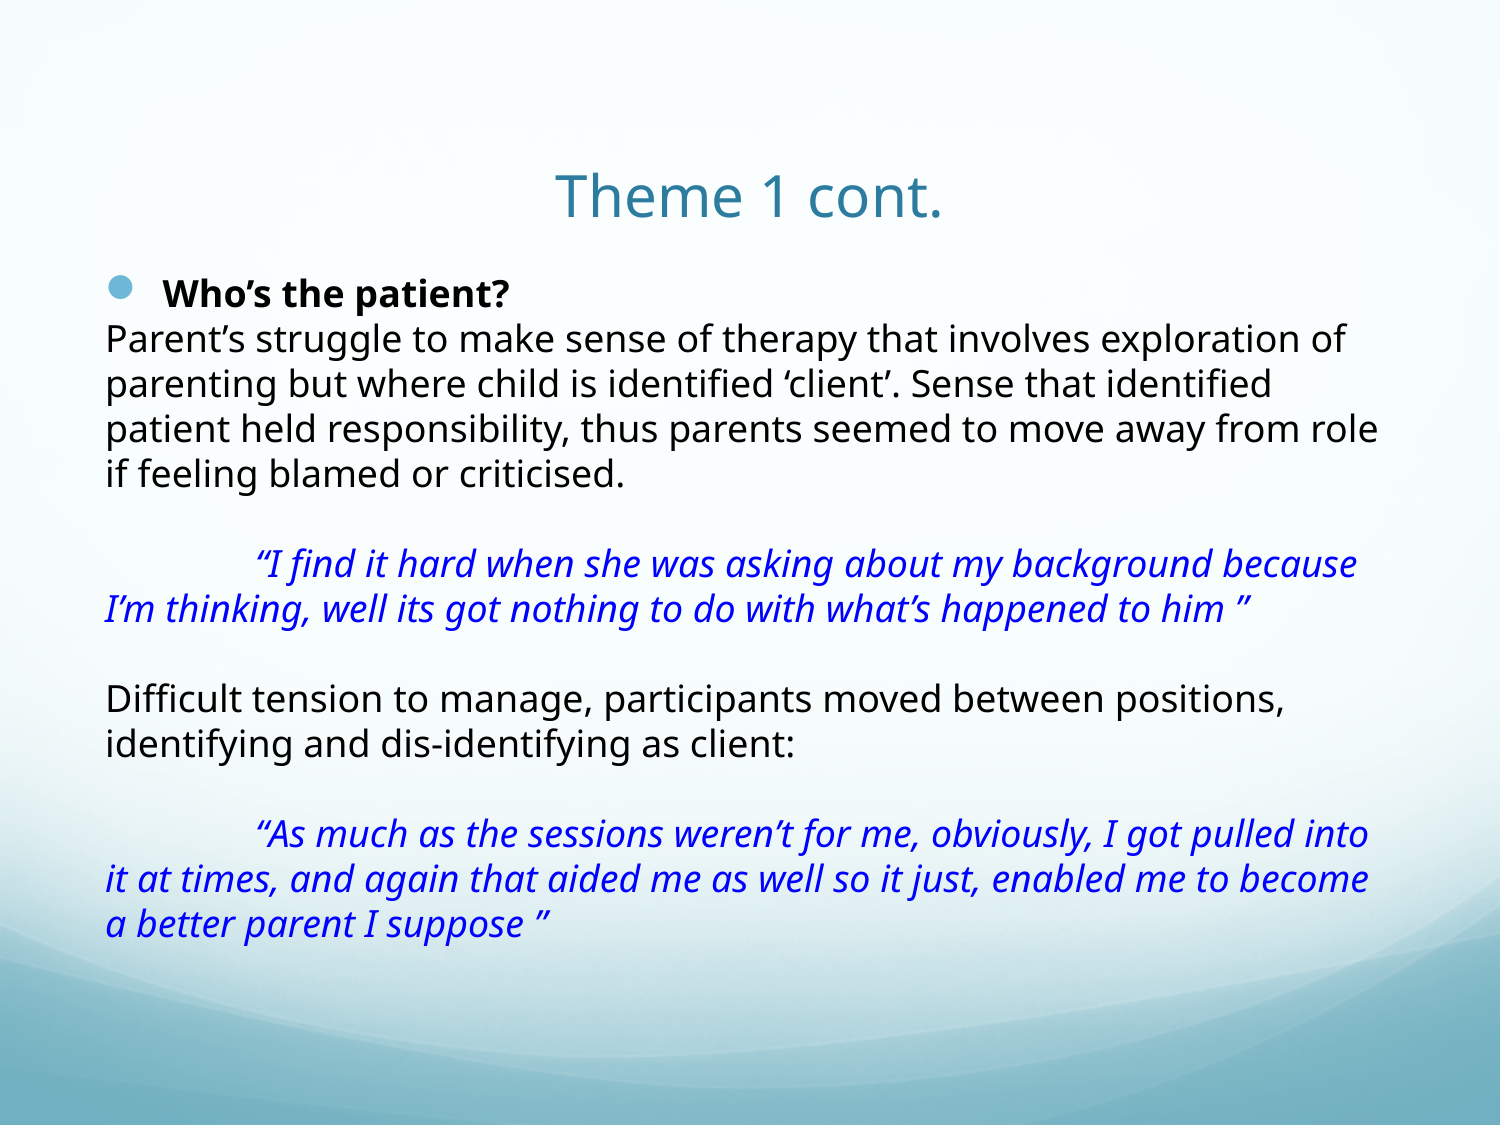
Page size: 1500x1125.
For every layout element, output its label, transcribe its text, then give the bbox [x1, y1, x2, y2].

title Theme 1 cont. [90, 17, 1410, 237]
list Who’s the patient? Parent’s struggle to make sense of therapy that involves exploration of parenting but where child is identified ‘client’. Sense that identified patient held responsibility, thus parents seemed to move away from role if feeling blamed or criticised. “I find it hard when she was asking about my background because I’m thinking, well its got nothing to do with what’s happened to him ” Difficult tension to manage, participants moved between positions, identifying and dis-identifying as client: “As much as the sessions weren’t for me, obviously, I got pulled into it at times, and again that aided me as well so it just, enabled me to become a better parent I suppose ” [90, 262, 1410, 975]
